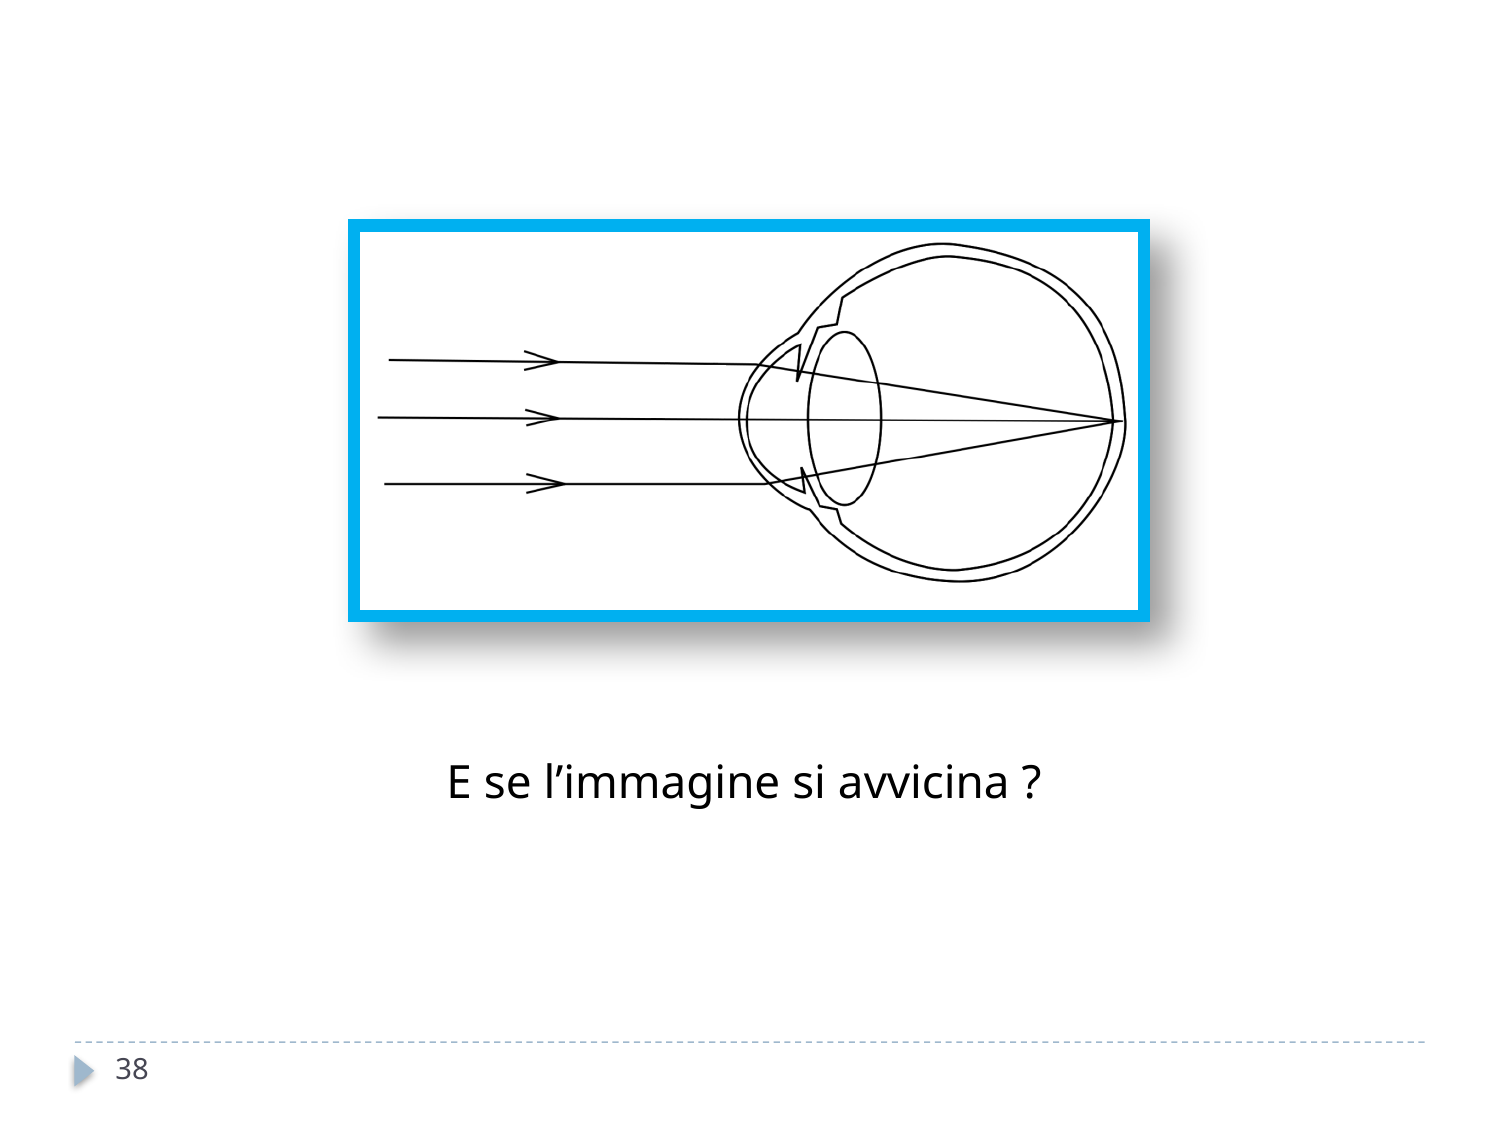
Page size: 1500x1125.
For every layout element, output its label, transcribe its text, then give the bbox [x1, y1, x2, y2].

slide_number 38 [100, 1042, 426, 1103]
text_box E se l’immagine si avvicina ? [218, 745, 1270, 925]
picture [361, 233, 1137, 609]
